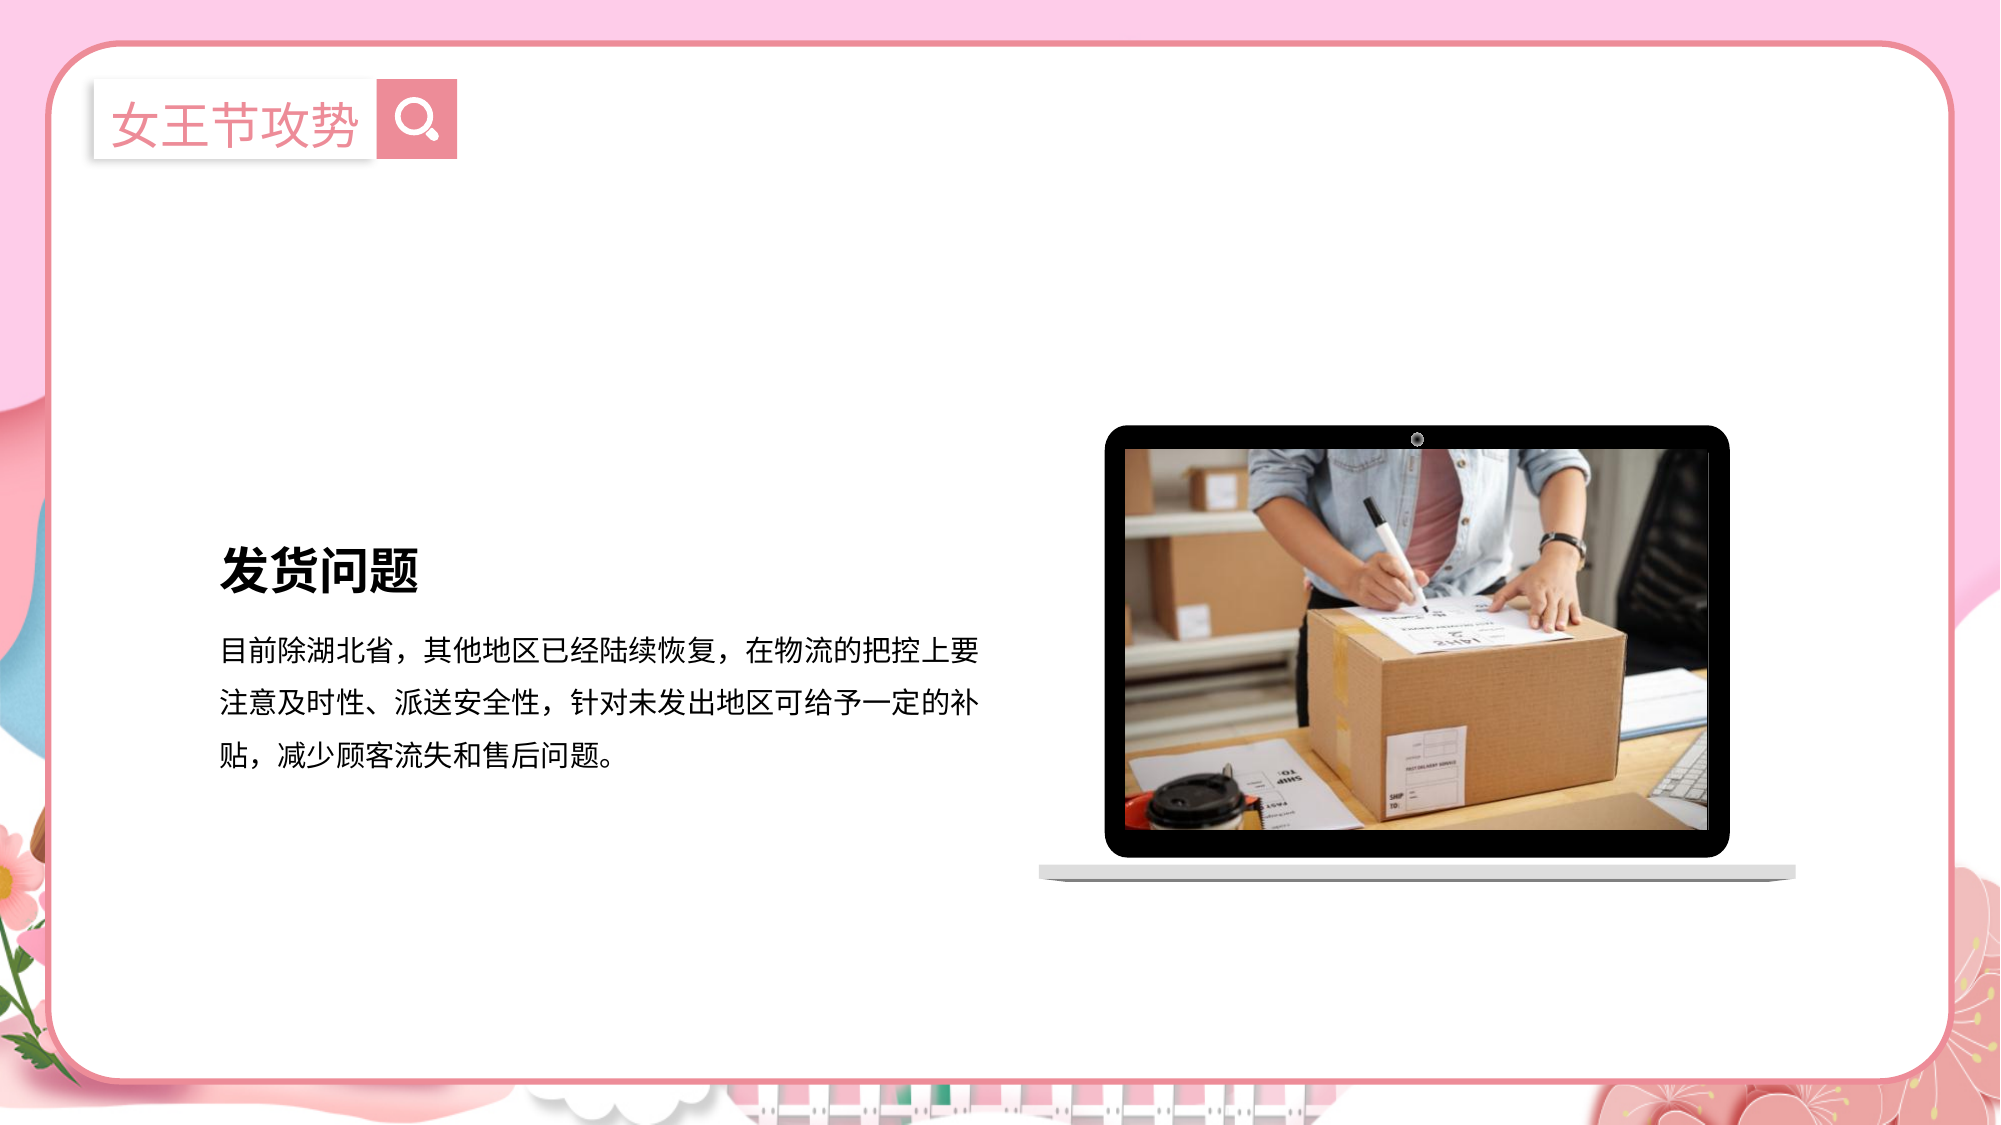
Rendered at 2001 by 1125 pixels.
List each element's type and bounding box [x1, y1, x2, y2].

text_box [93, 79, 458, 164]
picture [0, 0, 2000, 1125]
text_box [204, 423, 1000, 780]
text_box [1038, 423, 1796, 882]
